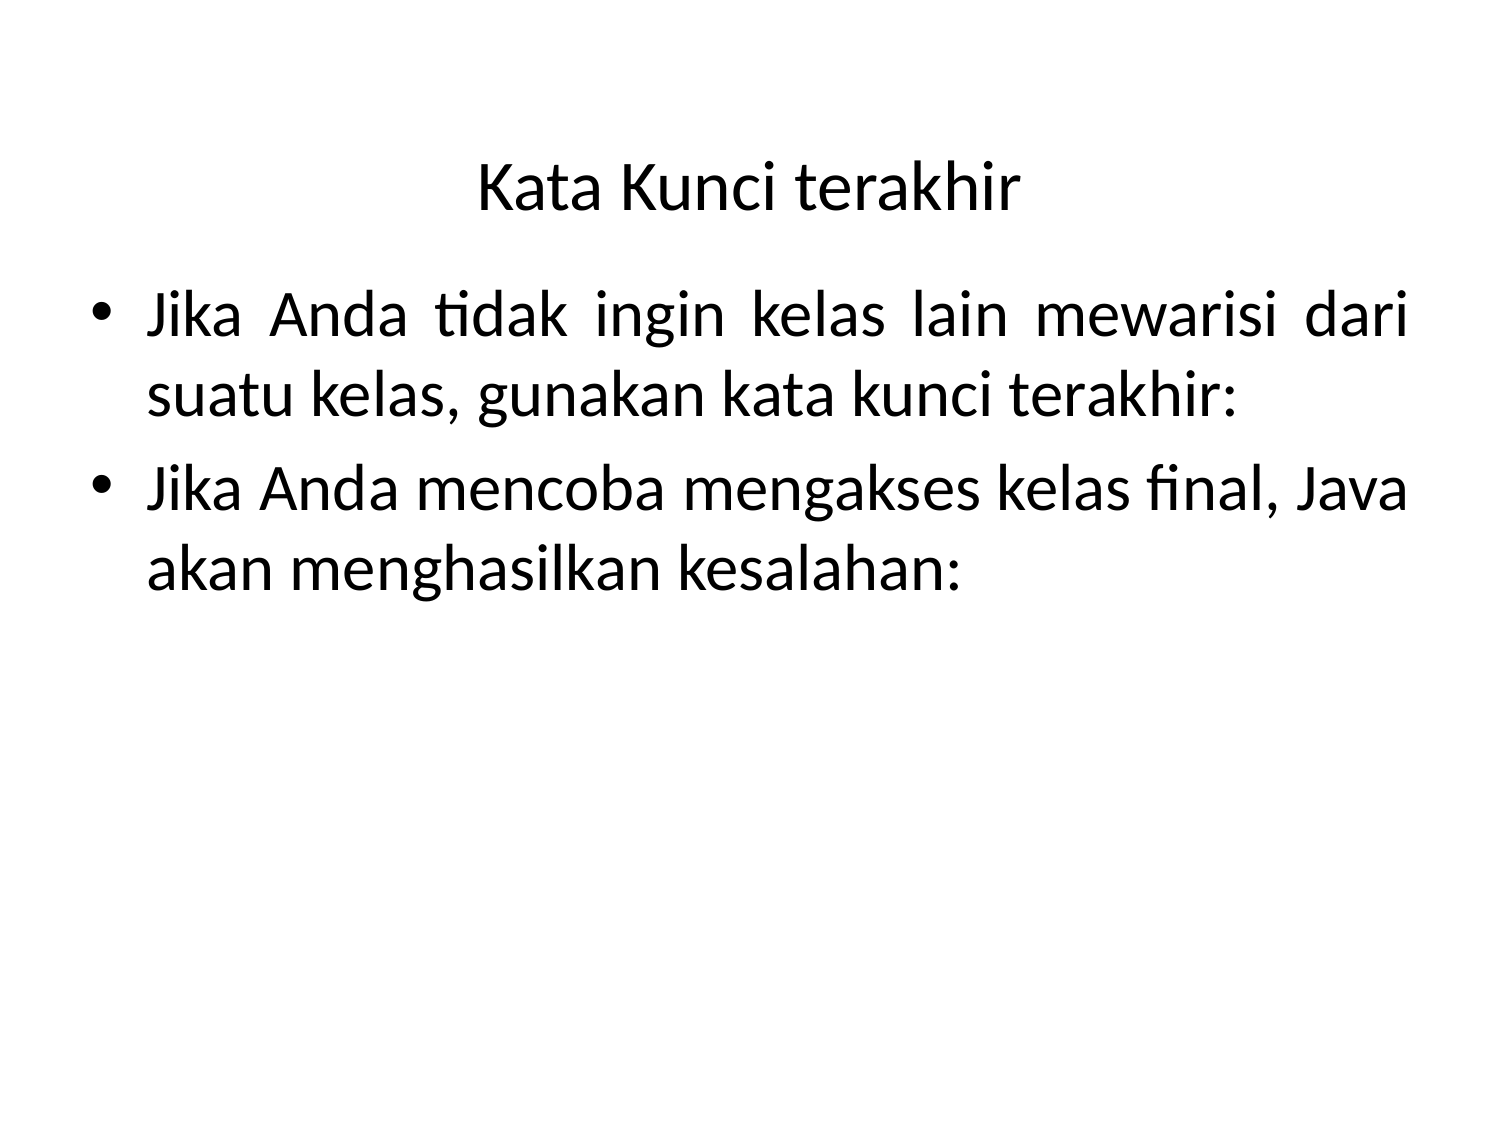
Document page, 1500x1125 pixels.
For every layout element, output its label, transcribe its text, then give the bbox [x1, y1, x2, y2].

list Jika Anda tidak ingin kelas lain mewarisi dari suatu kelas, gunakan kata kunci terakhir: Jika Anda mencoba mengakses kelas final, Java akan menghasilkan kesalahan: [75, 262, 1425, 1005]
title Kata Kunci terakhir [75, 45, 1425, 233]
